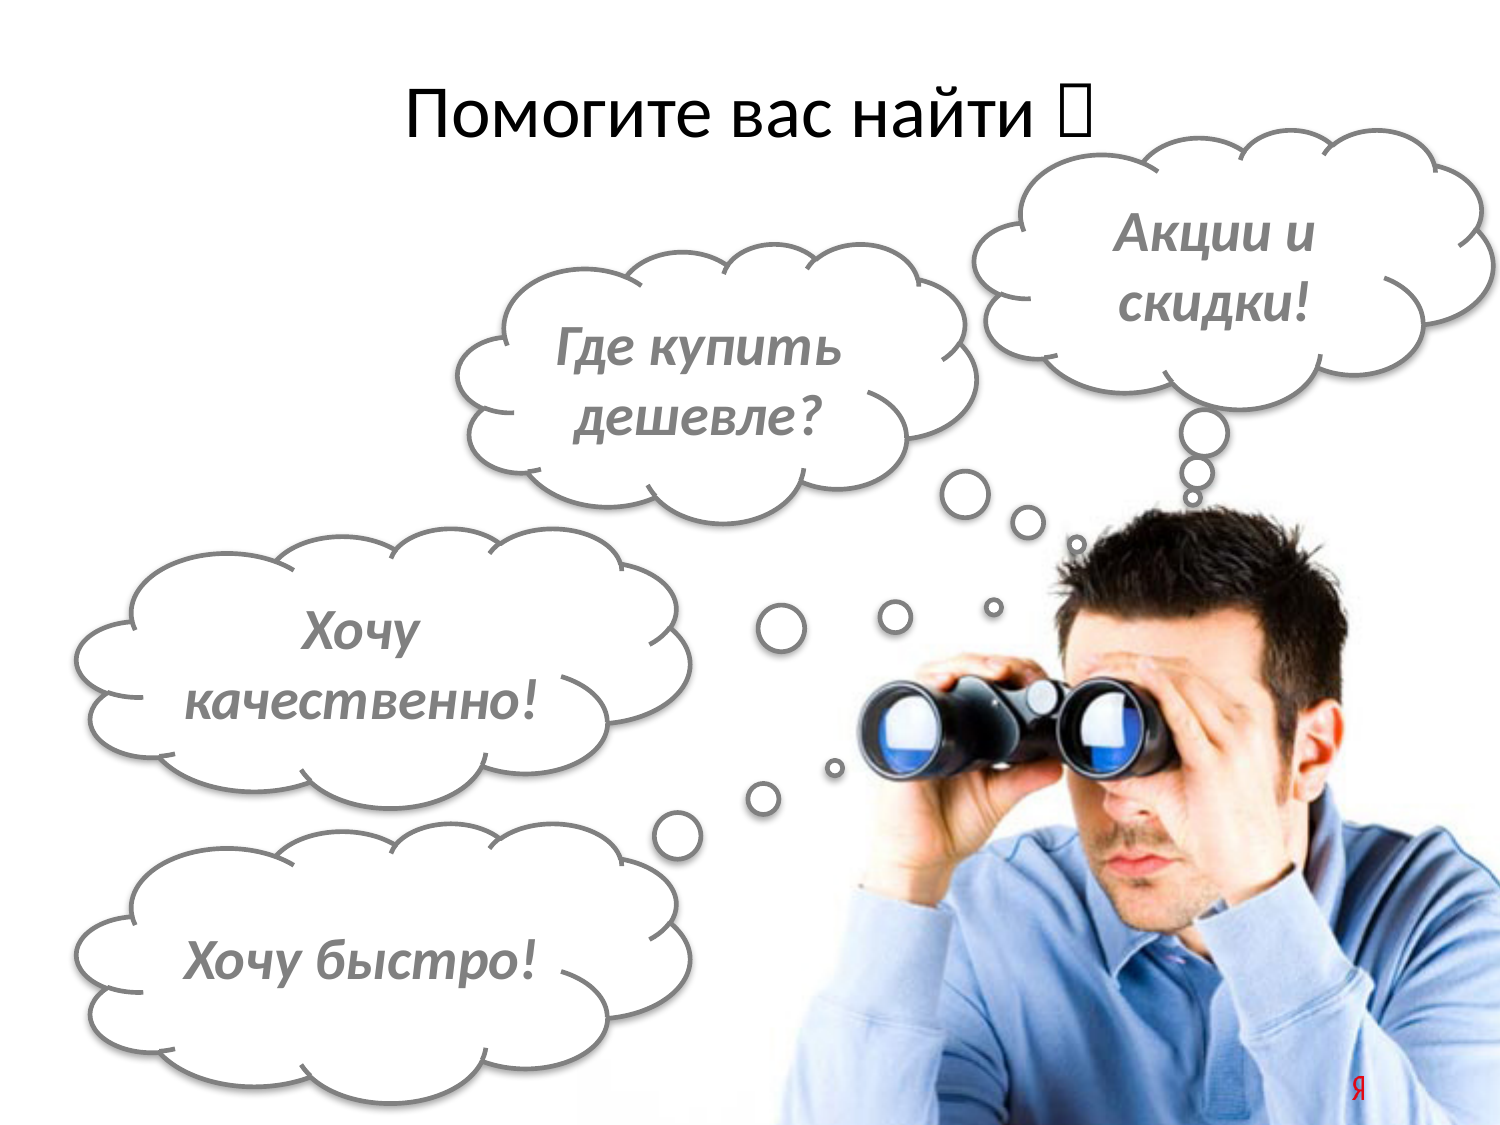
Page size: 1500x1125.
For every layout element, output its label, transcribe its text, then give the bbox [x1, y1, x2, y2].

text_box Акции и скидки! [973, 129, 1495, 411]
text_box Акции и скидки! [1180, 408, 1229, 484]
text_box Где купить дешевле? [456, 243, 978, 484]
text_box Хочу быстро! [75, 847, 222, 1085]
text_box Хочу качественно! [75, 552, 222, 790]
text_box Где купить дешевле? [943, 470, 987, 484]
picture [227, 485, 1500, 1125]
title Помогите вас найти  [76, 54, 1427, 197]
